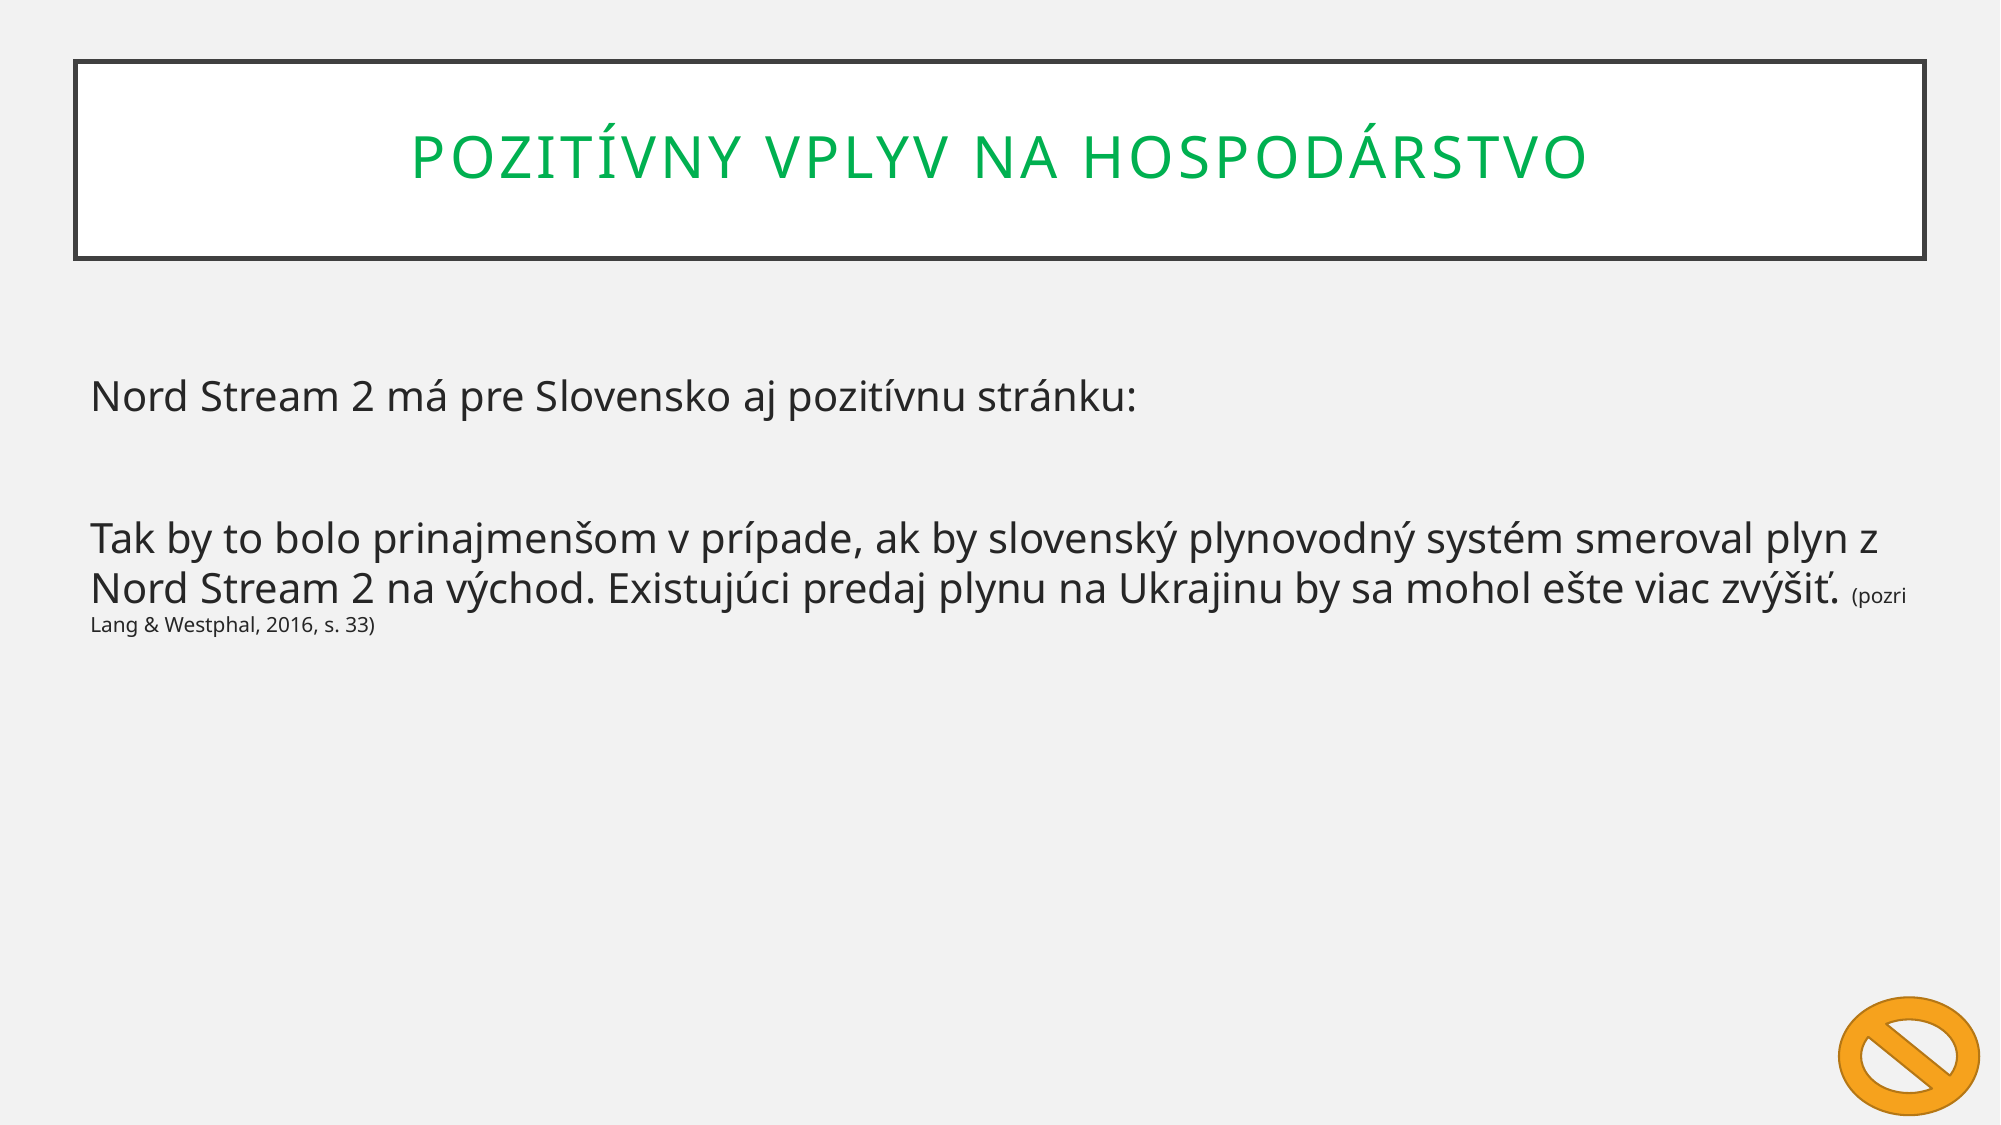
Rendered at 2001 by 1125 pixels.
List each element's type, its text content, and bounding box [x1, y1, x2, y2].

text_box Pozitívny vplyv na hospodárstvo [75, 61, 1925, 259]
text_box [1837, 996, 1981, 1117]
list Nord Stream 2 má pre Slovensko aj pozitívnu stránku: Tak by to bolo prinajmenšom v prípade, ak by slovenský plynovodný systém smeroval plyn z Nord Stream 2 na východ. Existujúci predaj plynu na Ukrajinu by sa mohol ešte viac zvýšiť. (pozri Lang & Westphal, 2016, s. 33) [75, 362, 1925, 872]
